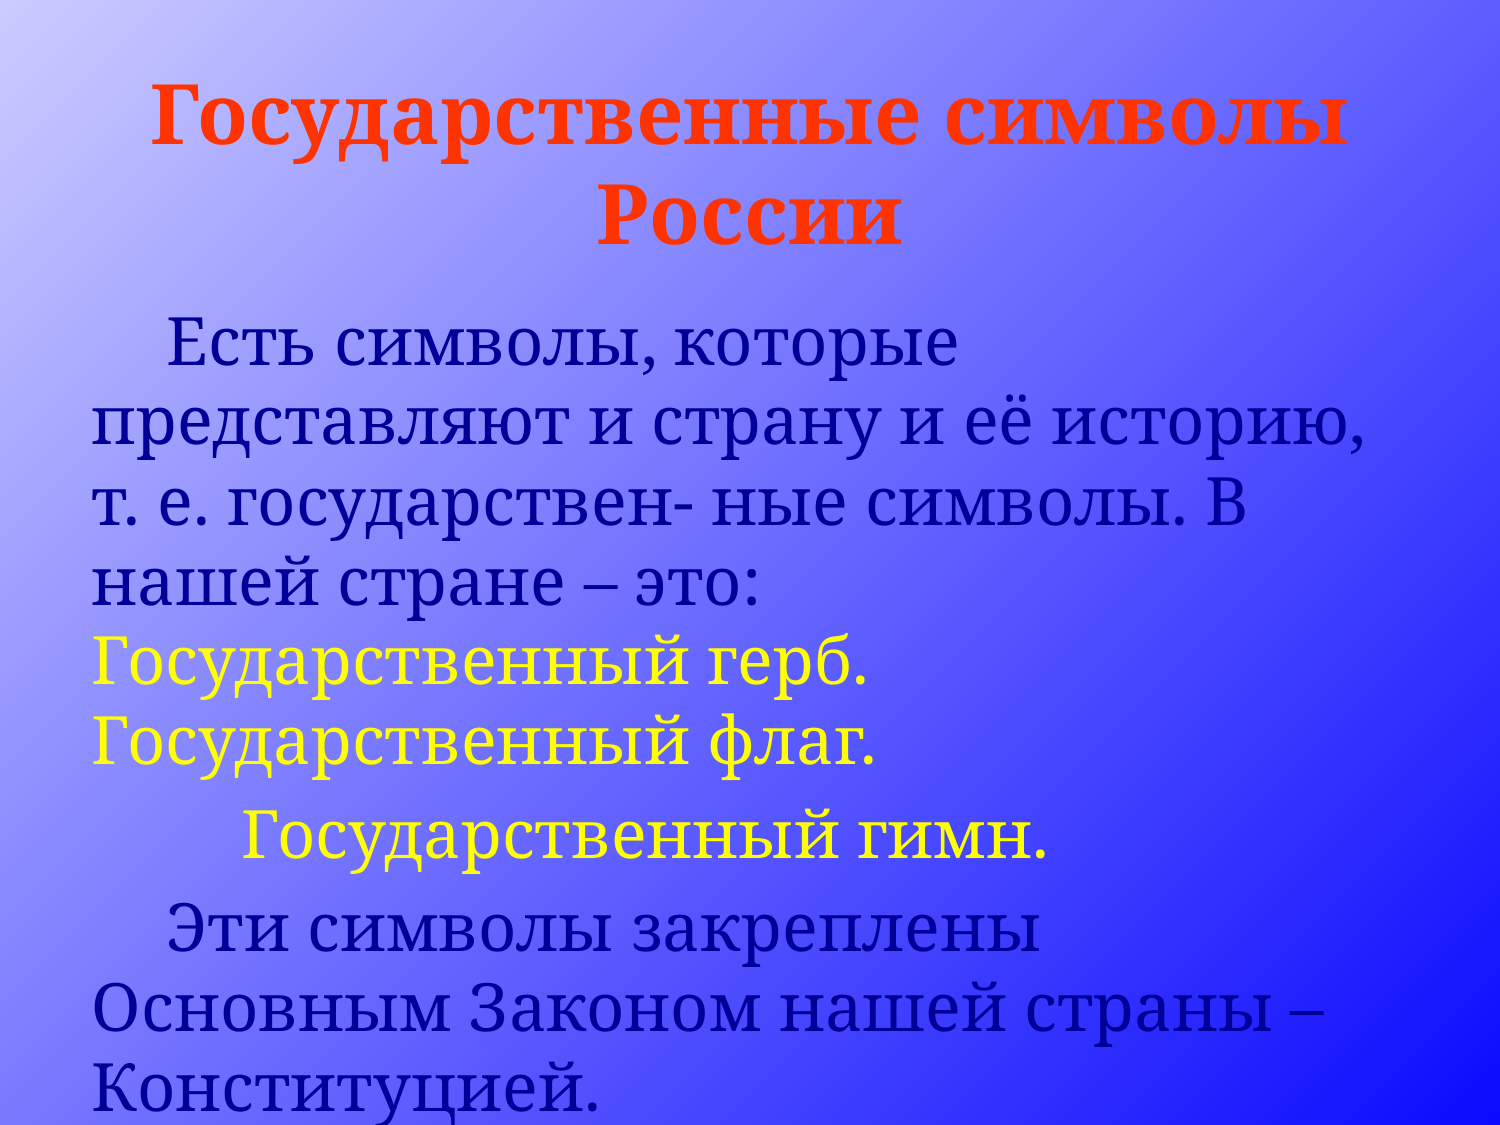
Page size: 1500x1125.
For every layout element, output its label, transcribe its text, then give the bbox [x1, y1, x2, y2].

title Государственные символы России [74, 47, 1426, 276]
list Есть символы, которые представляют и страну и её историю, т. е. государствен- ные символы. В нашей стране – это: Государственный герб. Государственный флаг. Государственный гимн. Эти символы закреплены Основным Законом нашей страны – Конституцией. [76, 290, 1428, 1059]
